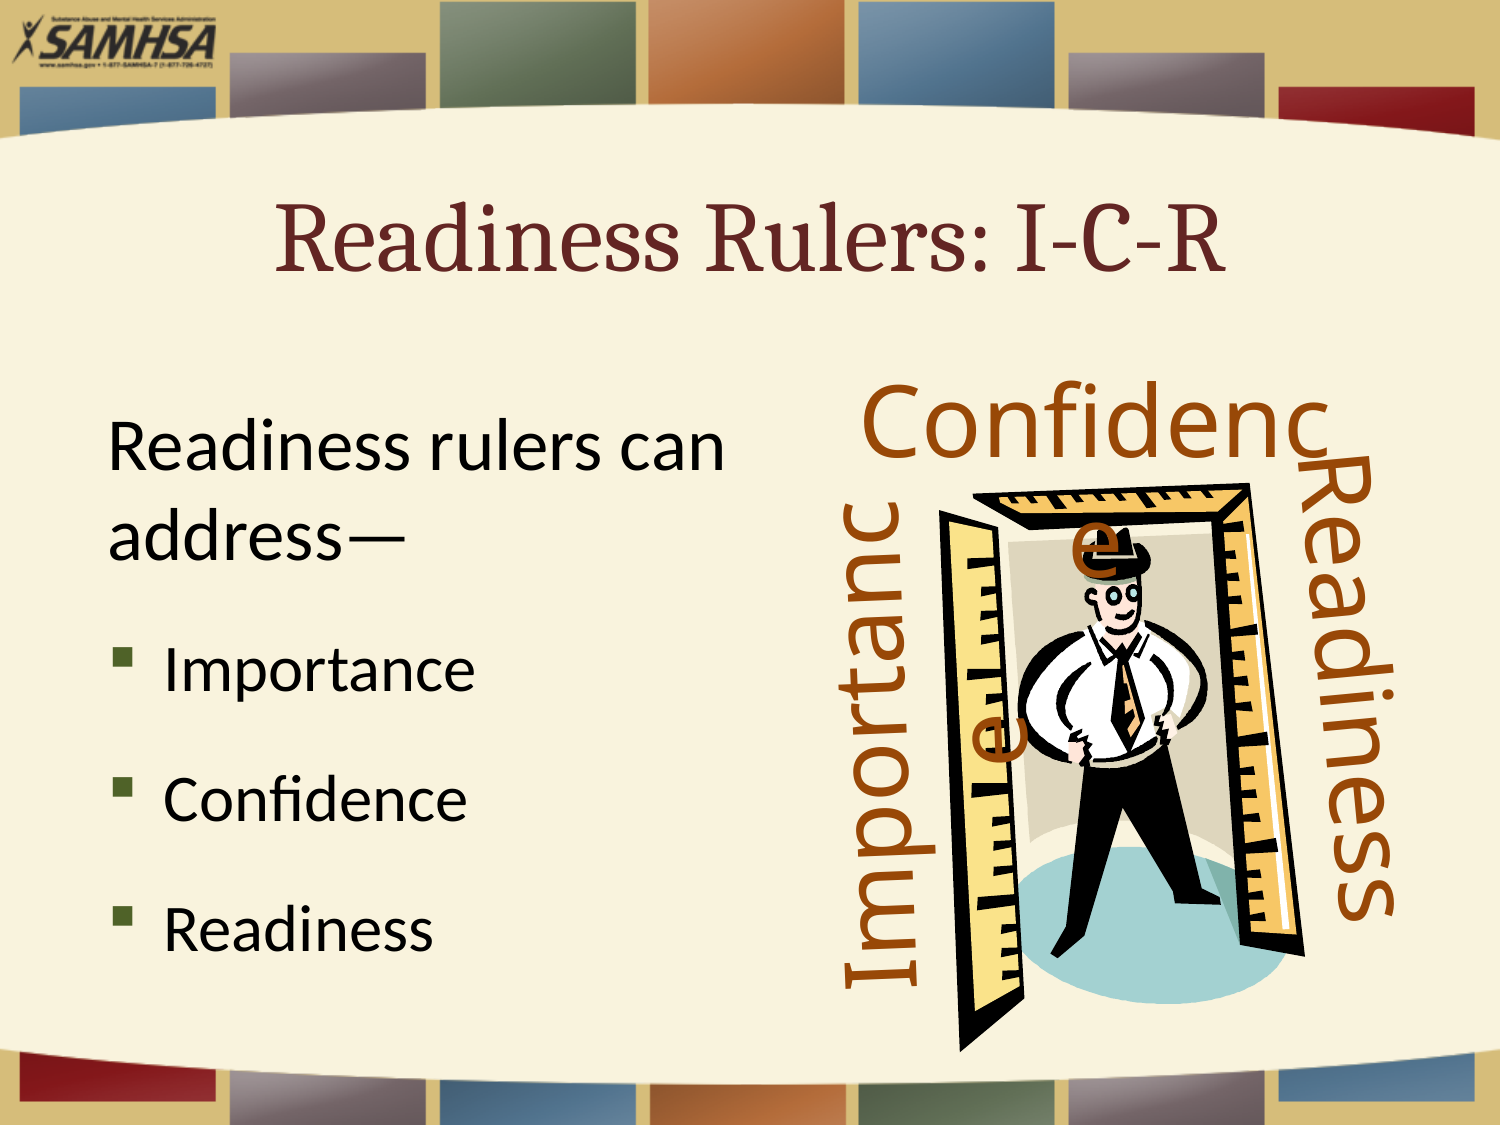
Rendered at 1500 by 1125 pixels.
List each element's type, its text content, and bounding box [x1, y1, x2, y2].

list Readiness rulers can address— Importance Confidence Readiness [99, 387, 794, 1025]
title Readiness Rulers: I-C-R [75, 137, 1425, 325]
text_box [799, 349, 1427, 1063]
picture [0, 0, 1500, 1125]
